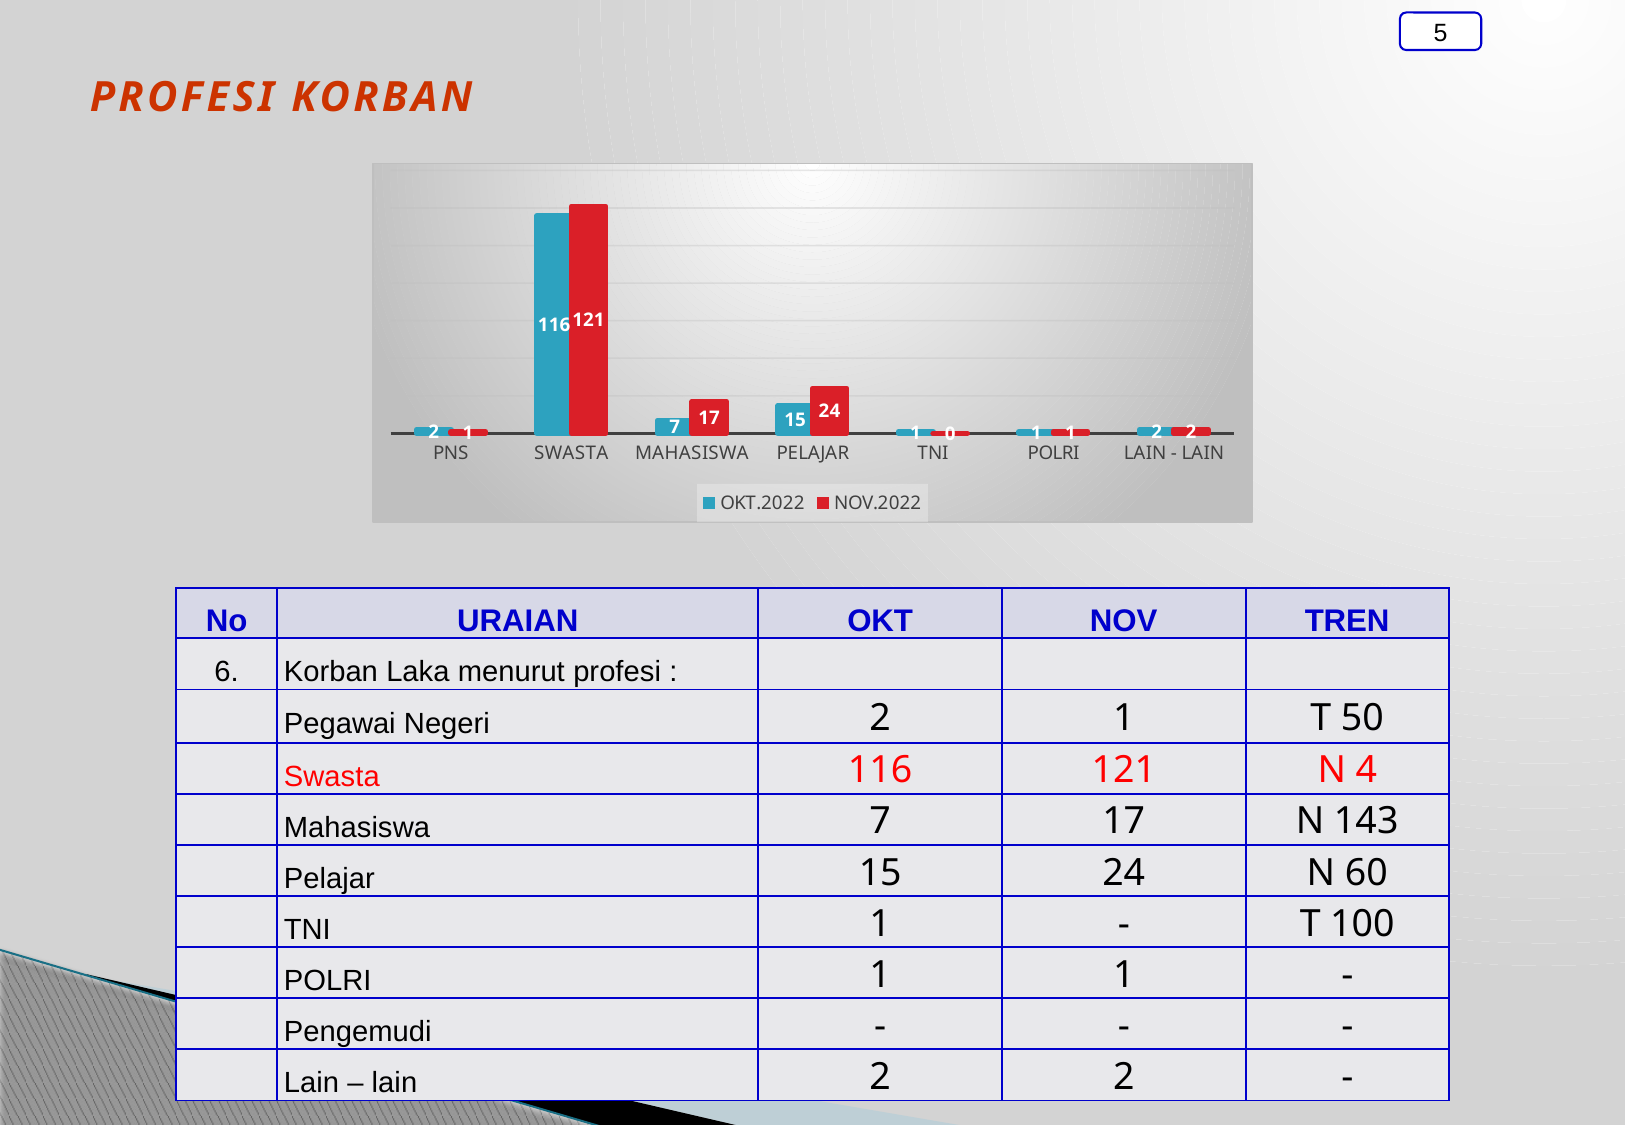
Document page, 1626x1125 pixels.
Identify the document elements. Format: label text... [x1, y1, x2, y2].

table_cell - [759, 999, 1001, 1048]
table_cell 121 [1003, 744, 1245, 793]
table_cell [177, 1050, 276, 1100]
table_cell Korban Laka menurut profesi : [278, 639, 757, 689]
table_cell 2 [1003, 1050, 1245, 1100]
table_cell [177, 690, 276, 742]
table_cell T 100 [1247, 897, 1448, 946]
table_cell 24 [1003, 846, 1245, 895]
table_cell [177, 897, 276, 946]
table_cell 116 [759, 744, 1001, 793]
table_cell TNI [278, 897, 757, 946]
table_cell 1 [1003, 690, 1245, 742]
table_cell 17 [1003, 795, 1245, 844]
table_cell POLRI [278, 948, 757, 997]
table_cell Pelajar [278, 846, 757, 895]
table_header No [177, 589, 276, 637]
table_cell 1 [759, 897, 1001, 946]
table_cell Lain – lain [278, 1050, 757, 1100]
table_cell T 50 [1247, 690, 1448, 742]
table_header TREN [1247, 589, 1448, 637]
table_cell 7 [759, 795, 1001, 844]
table_cell [177, 795, 276, 844]
table_cell [177, 948, 276, 997]
table_cell 6. [177, 639, 276, 689]
table_cell 2 [759, 690, 1001, 742]
table_cell - [1247, 948, 1448, 997]
table_cell [1003, 639, 1245, 689]
table_cell N 60 [1247, 846, 1448, 895]
text_box Profesi korban [75, 62, 625, 128]
table_cell [1247, 639, 1448, 689]
table_cell Pegawai Negeri [278, 690, 757, 742]
table_cell [759, 639, 1001, 689]
table_cell - [1003, 999, 1245, 1048]
table_header OKT [759, 589, 1001, 637]
chart [372, 162, 1253, 524]
table_cell N 4 [1247, 744, 1448, 793]
table_cell 2 [759, 1050, 1001, 1100]
table_cell - [1247, 1050, 1448, 1100]
table_cell 15 [759, 846, 1001, 895]
table_cell Pengemudi [278, 999, 757, 1048]
table_cell - [1003, 897, 1245, 946]
table_cell [177, 744, 276, 793]
table_cell 1 [759, 948, 1001, 997]
table_cell Mahasiswa [278, 795, 757, 844]
table_cell - [1247, 999, 1448, 1048]
table_cell [177, 999, 276, 1048]
table_header URAIAN [278, 589, 757, 637]
text_box 5 [1398, 11, 1483, 52]
table_cell Swasta [278, 744, 757, 793]
table_header NOV [1003, 589, 1245, 637]
table_cell [177, 846, 276, 895]
table_cell N 143 [1247, 795, 1448, 844]
table_cell 1 [1003, 948, 1245, 997]
